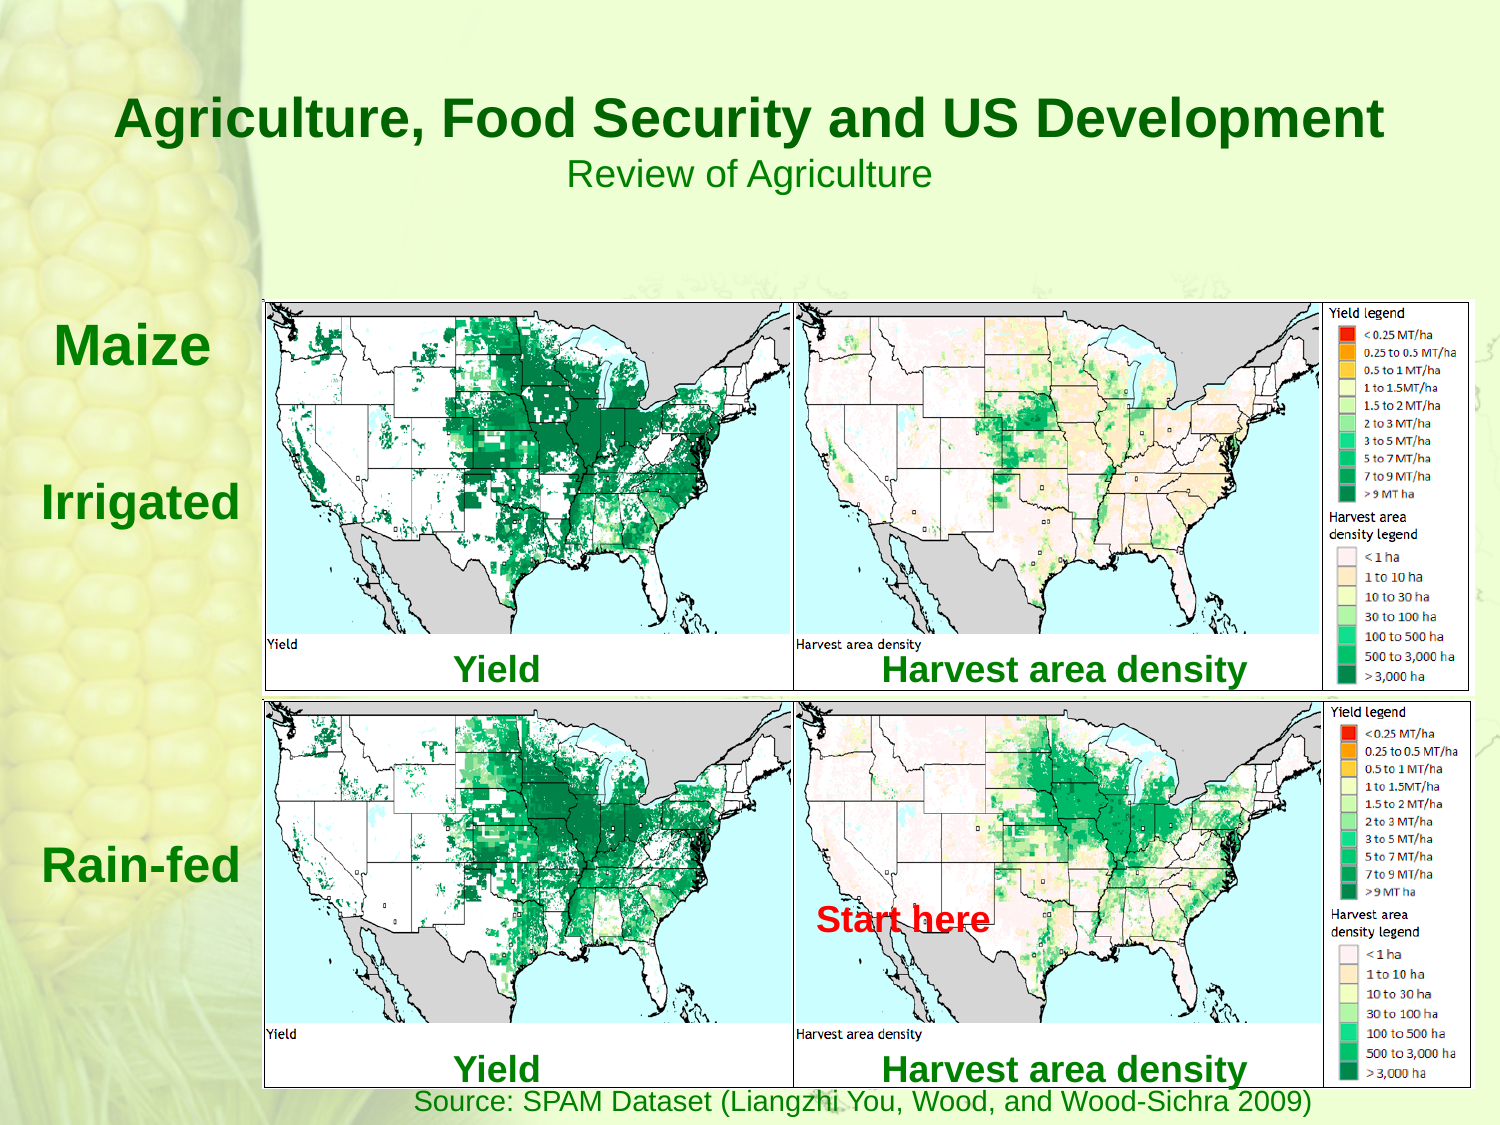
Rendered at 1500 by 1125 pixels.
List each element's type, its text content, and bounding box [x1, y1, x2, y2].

text_box Maize [38, 299, 228, 385]
picture [0, 0, 1500, 1125]
title Agriculture, Food Security and US Development Review of Agriculture [75, 45, 1425, 233]
text_box Rain-fed [26, 824, 256, 900]
text_box Source: SPAM Dataset (Liangzhi You, Wood, and Wood-Sichra 2009) [398, 1097, 1337, 1125]
text_box Irrigated [26, 462, 257, 538]
